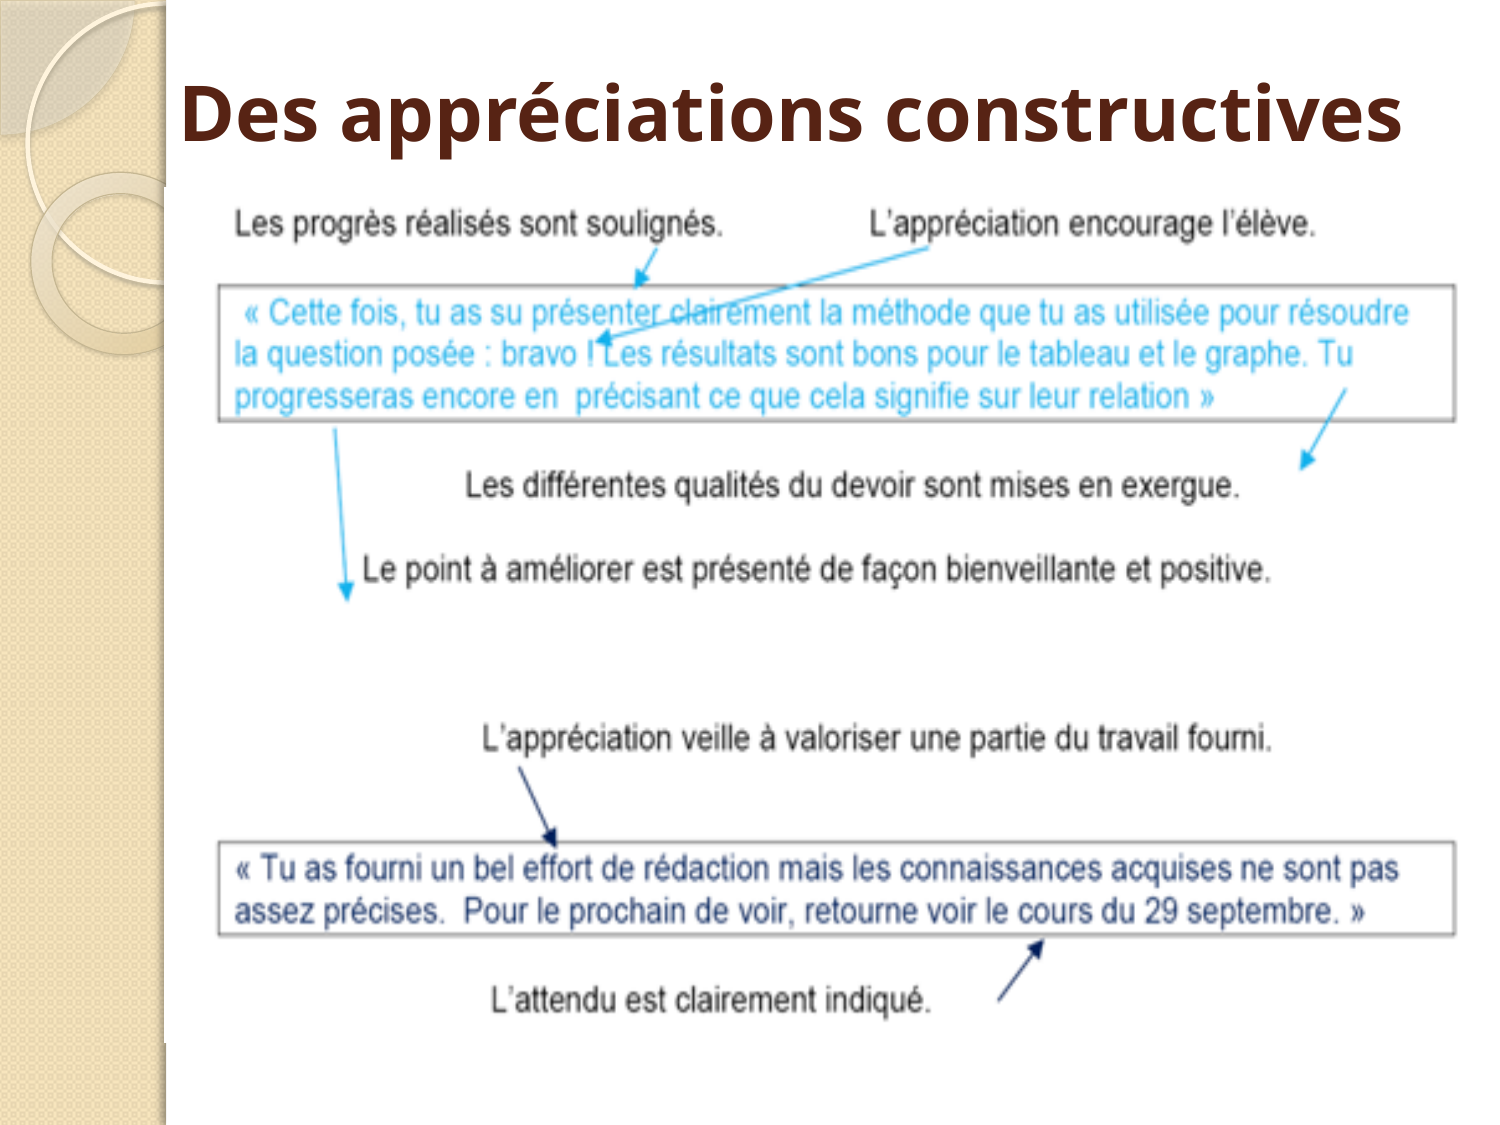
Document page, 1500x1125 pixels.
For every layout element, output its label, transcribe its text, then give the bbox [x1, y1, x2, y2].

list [163, 187, 1500, 1044]
title Des appréciations constructives [164, 45, 1466, 176]
